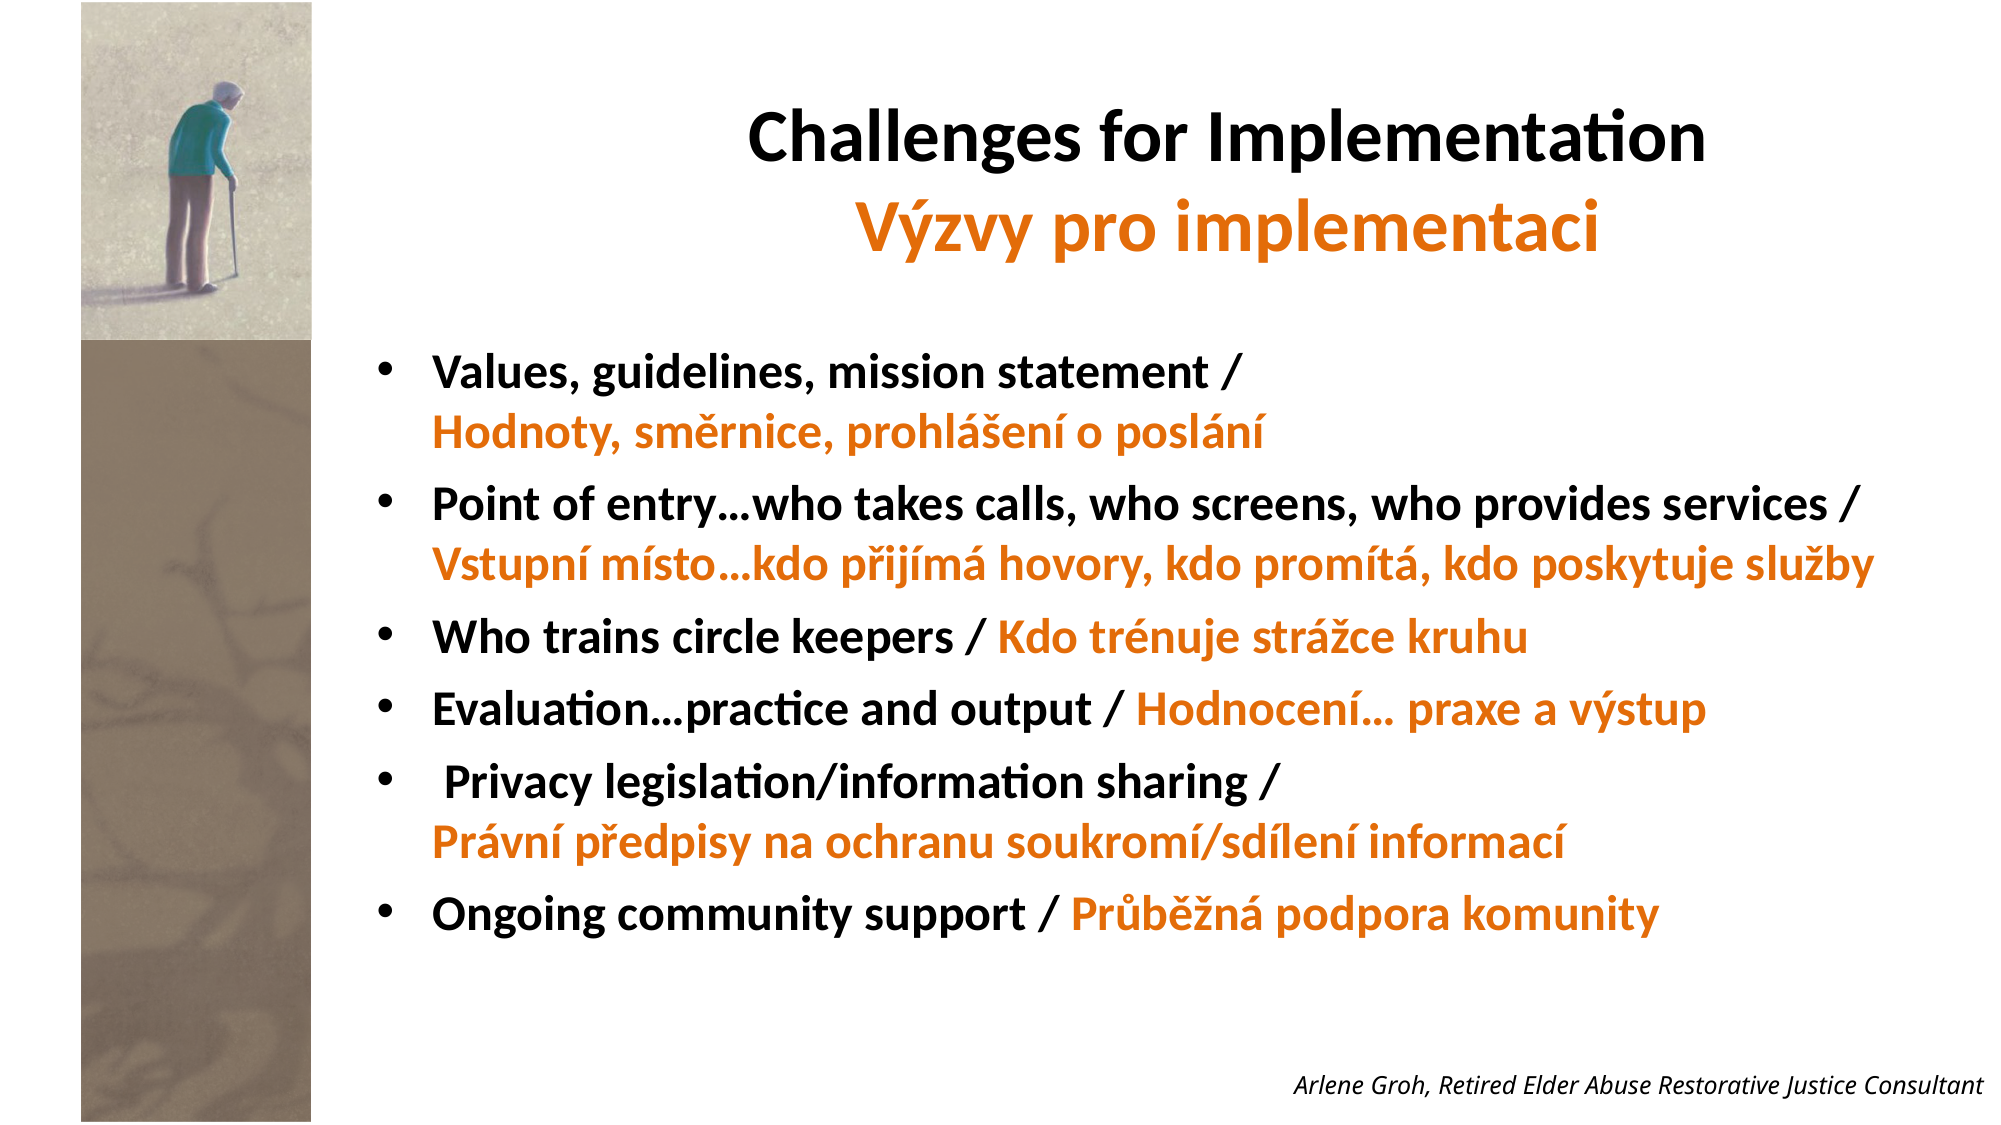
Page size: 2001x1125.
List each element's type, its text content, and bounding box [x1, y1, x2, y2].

picture [78, 0, 314, 1125]
text_box Challenges for Implementation Výzvy pro implementaci [585, 78, 1872, 274]
text_box Values, guidelines, mission statement / Hodnoty, směrnice, prohlášení o poslání Point of entry…who takes calls, who screens, who provides services / Vstupní místo…kdo přijímá hovory, kdo promítá, kdo poskytuje služby Who trains circle keepers / Kdo trénuje strážce kruhu Evaluation…practice and output / Hodnocení… praxe a výstup Privacy legislation/information sharing / Právní předpisy na ochranu soukromí/sdílení informací Ongoing community support / Průběžná podpora komunity [361, 330, 1952, 1049]
text_box Arlene Groh, Retired Elder Abuse Restorative Justice Consultant [314, 1005, 2000, 1125]
